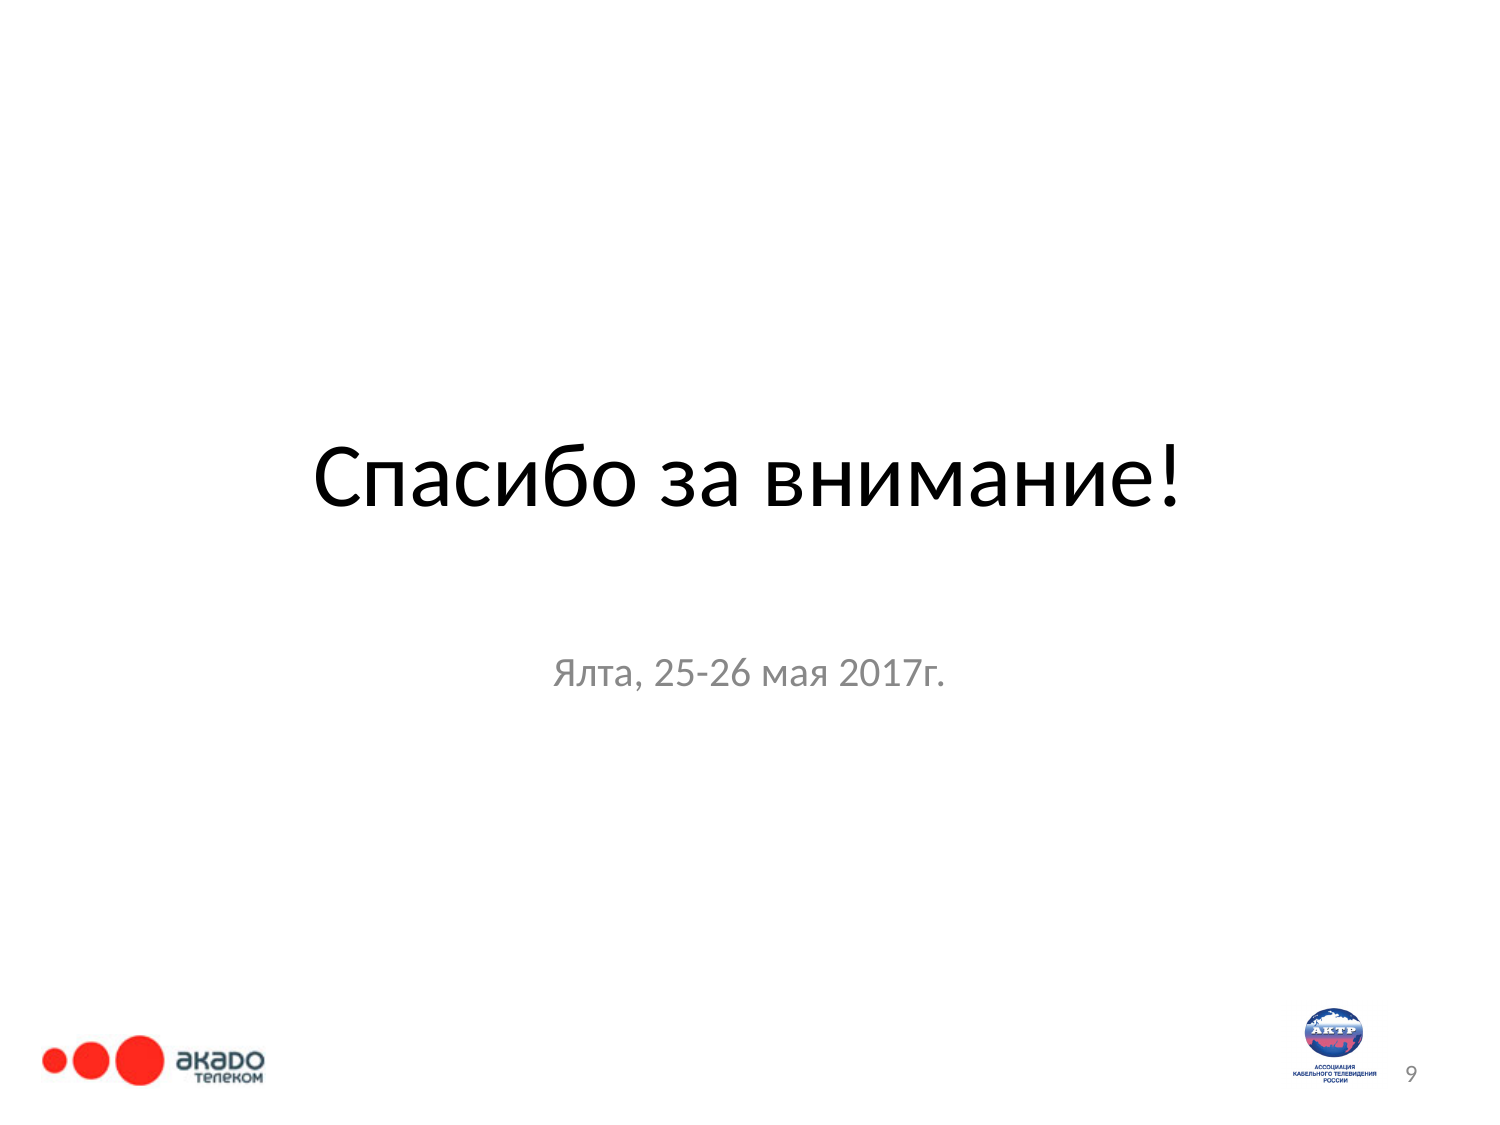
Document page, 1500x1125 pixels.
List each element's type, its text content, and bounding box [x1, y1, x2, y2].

picture [40, 1034, 266, 1089]
title Спасибо за внимание! [111, 348, 1388, 592]
slide_number 9 [1394, 1050, 1426, 1096]
subtitle Ялта, 25-26 мая 2017г. [224, 636, 1276, 926]
picture [1281, 1000, 1389, 1089]
